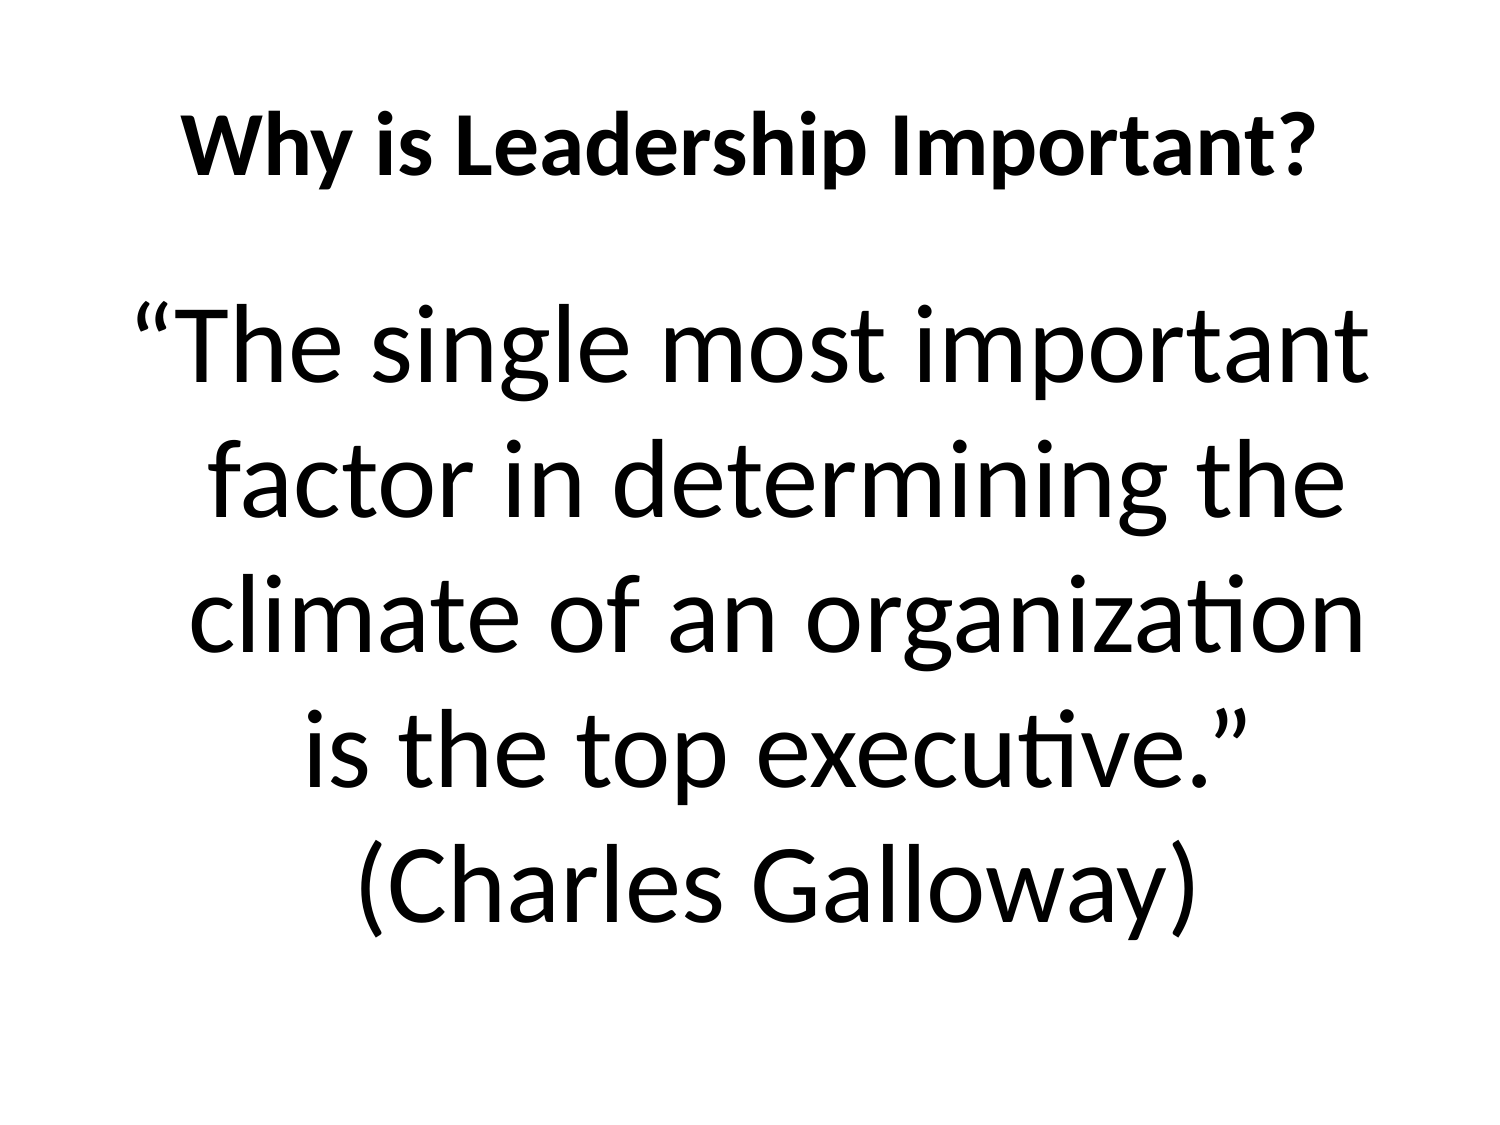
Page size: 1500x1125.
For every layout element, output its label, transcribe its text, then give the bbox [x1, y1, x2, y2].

list “The single most important factor in determining the climate of an organization is the top executive.” (Charles Galloway) [75, 262, 1425, 1005]
title Why is Leadership Important? [75, 45, 1425, 233]
